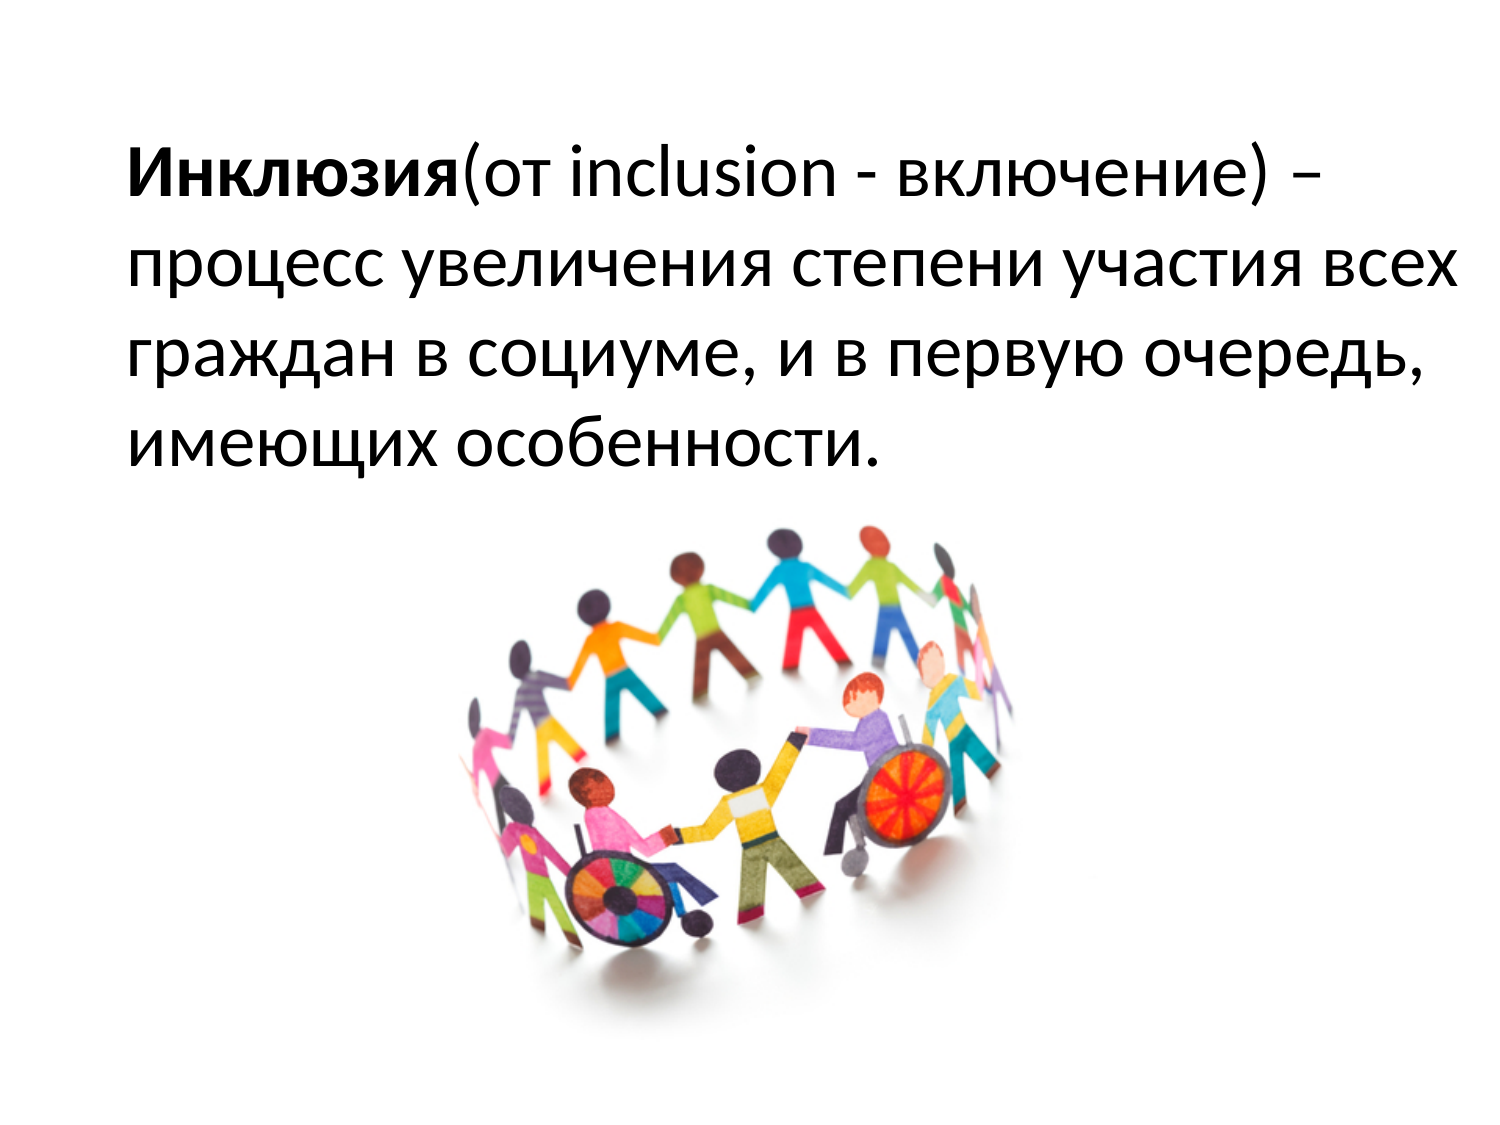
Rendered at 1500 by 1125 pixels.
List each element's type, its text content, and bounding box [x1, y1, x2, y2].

text_box Инклюзия(от inclusion - включение) – процесс увеличения степени участия всех граждан в социуме, и в первую очередь, имеющих особенности. [112, 113, 1500, 489]
picture [371, 467, 1102, 1055]
